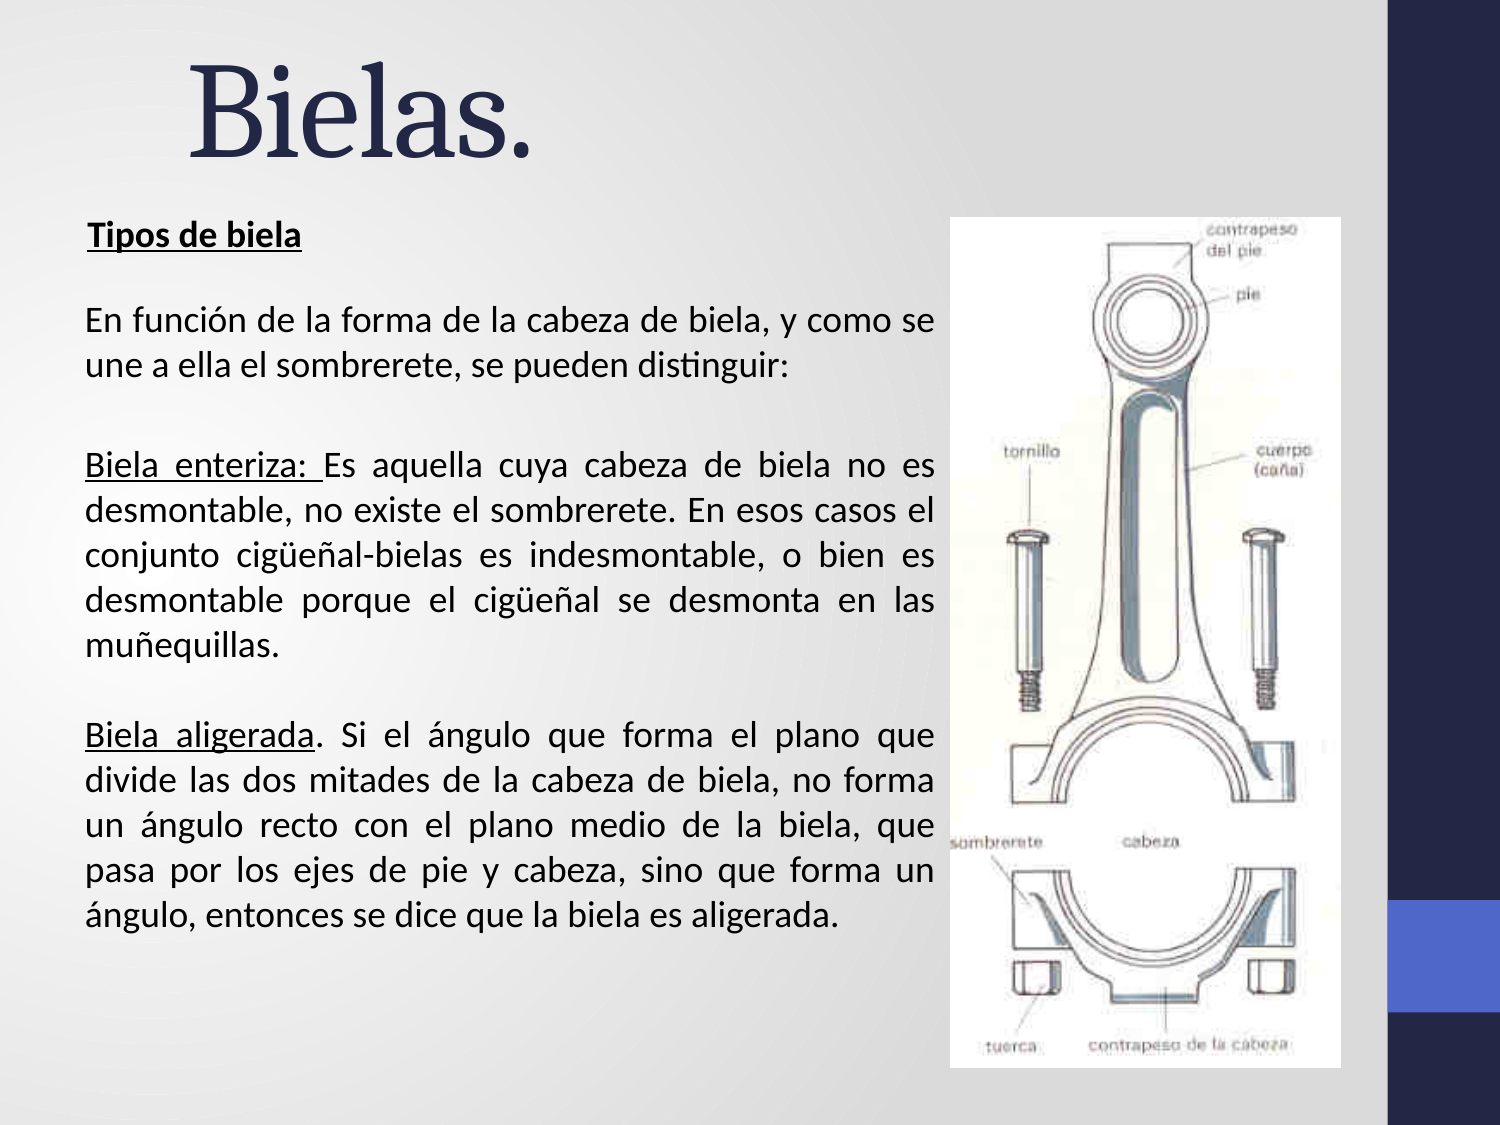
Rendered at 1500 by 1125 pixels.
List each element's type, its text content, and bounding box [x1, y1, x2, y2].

title Bielas. [171, 54, 1283, 193]
picture [950, 217, 1341, 1068]
text_box En función de la forma de la cabeza de biela, y como se une a ella el sombrerete, se pueden distinguir: [70, 287, 945, 393]
text_box Tipos de biela [0, 202, 821, 262]
text_box Biela enteriza: Es aquella cuya cabeza de biela no es desmontable, no existe el sombrerete. En esos casos el conjunto cigüeñal-bielas es indesmontable, o bien es desmontable porque el cigüeñal se desmonta en las muñequillas. Biela aligerada. Si el ángulo que forma el plano que divide las dos mitades de la cabeza de biela, no forma un ángulo recto con el plano medio de la biela, que pasa por los ejes de pie y cabeza, sino que forma un ángulo, entonces se dice que la biela es aligerada. [70, 432, 945, 943]
